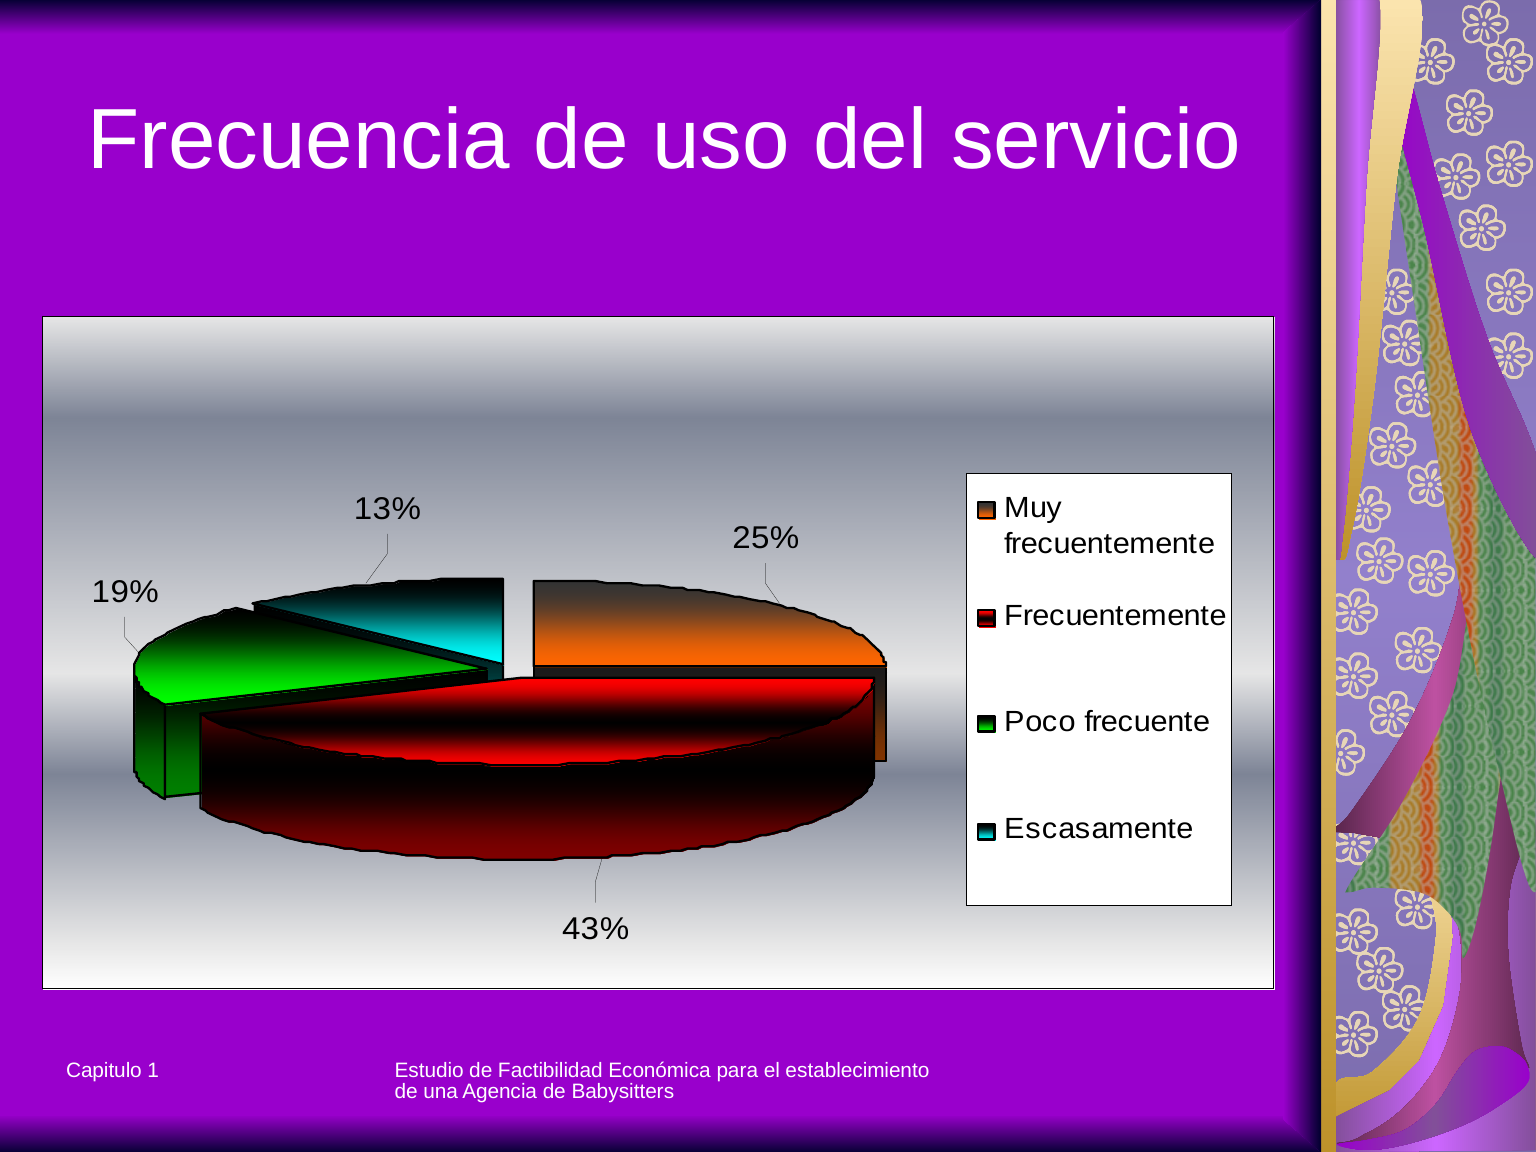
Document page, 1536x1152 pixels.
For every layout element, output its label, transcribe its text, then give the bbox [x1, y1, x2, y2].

footer Estudio de Factibilidad Económica para el establecimiento de una Agencia de Babysitters [378, 1049, 960, 1130]
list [29, 304, 1289, 1000]
slide_number Capitulo 1 [50, 1048, 351, 1129]
title Frecuencia de uso del servicio [36, 37, 1293, 231]
picture [1345, 148, 1536, 959]
